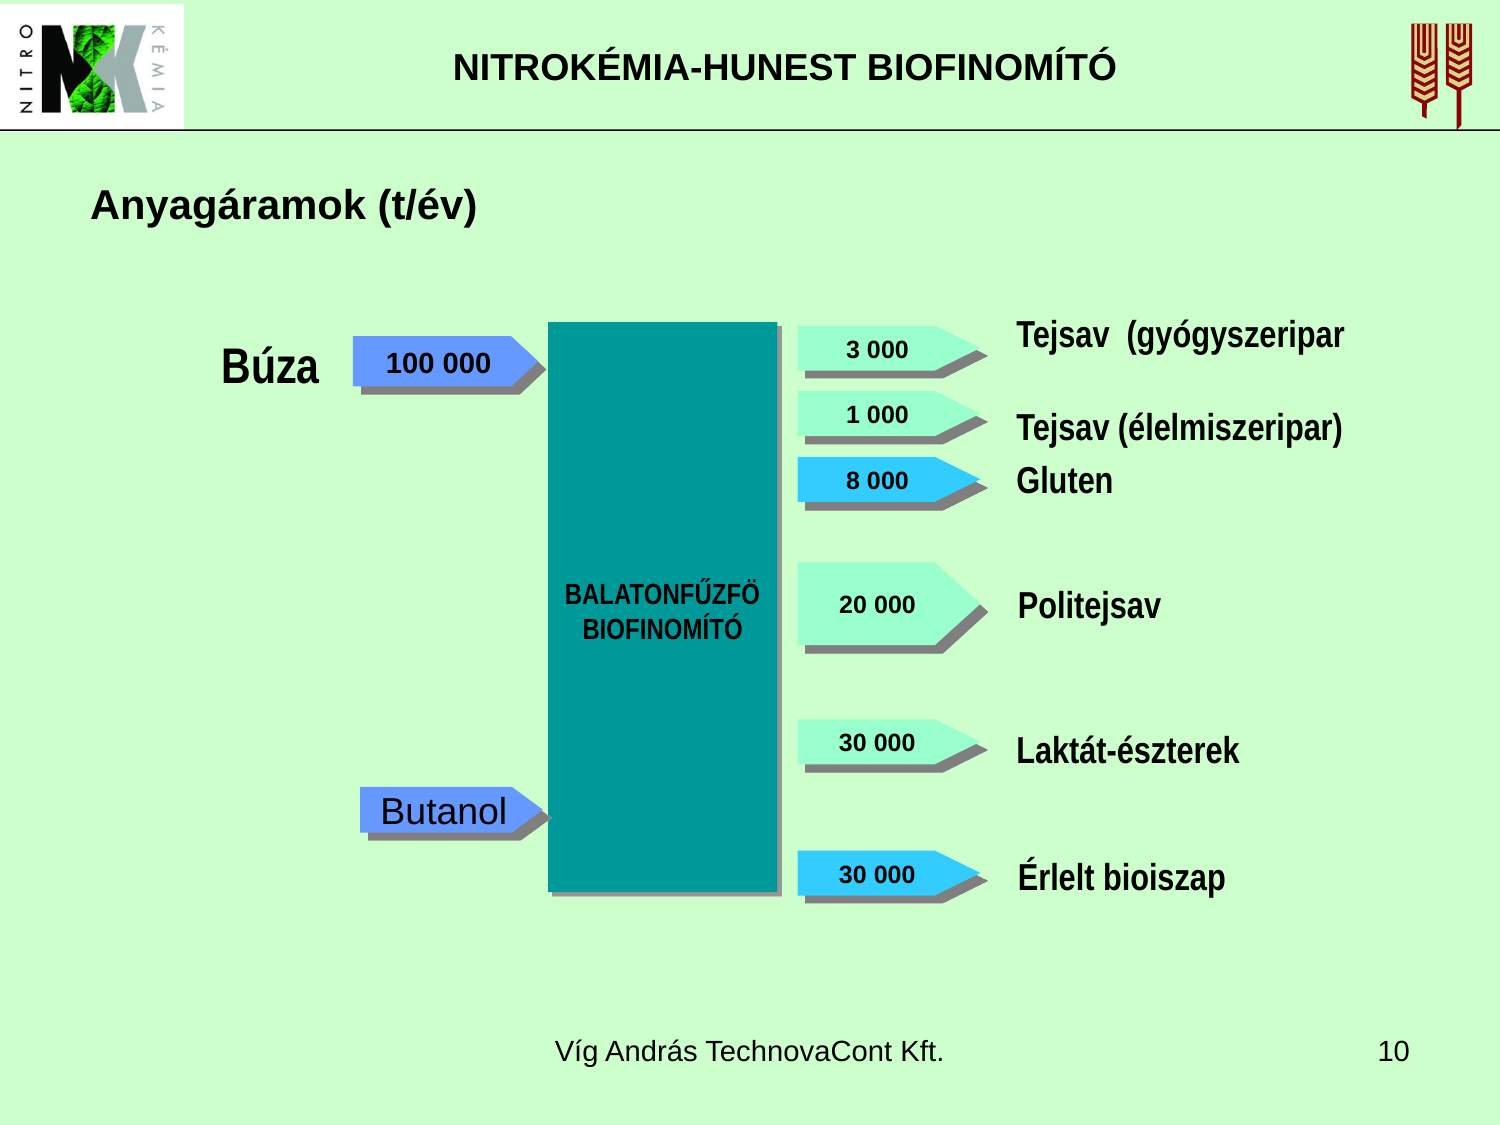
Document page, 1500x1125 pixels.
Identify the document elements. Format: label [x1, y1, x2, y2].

text_box [0, 4, 1500, 1125]
